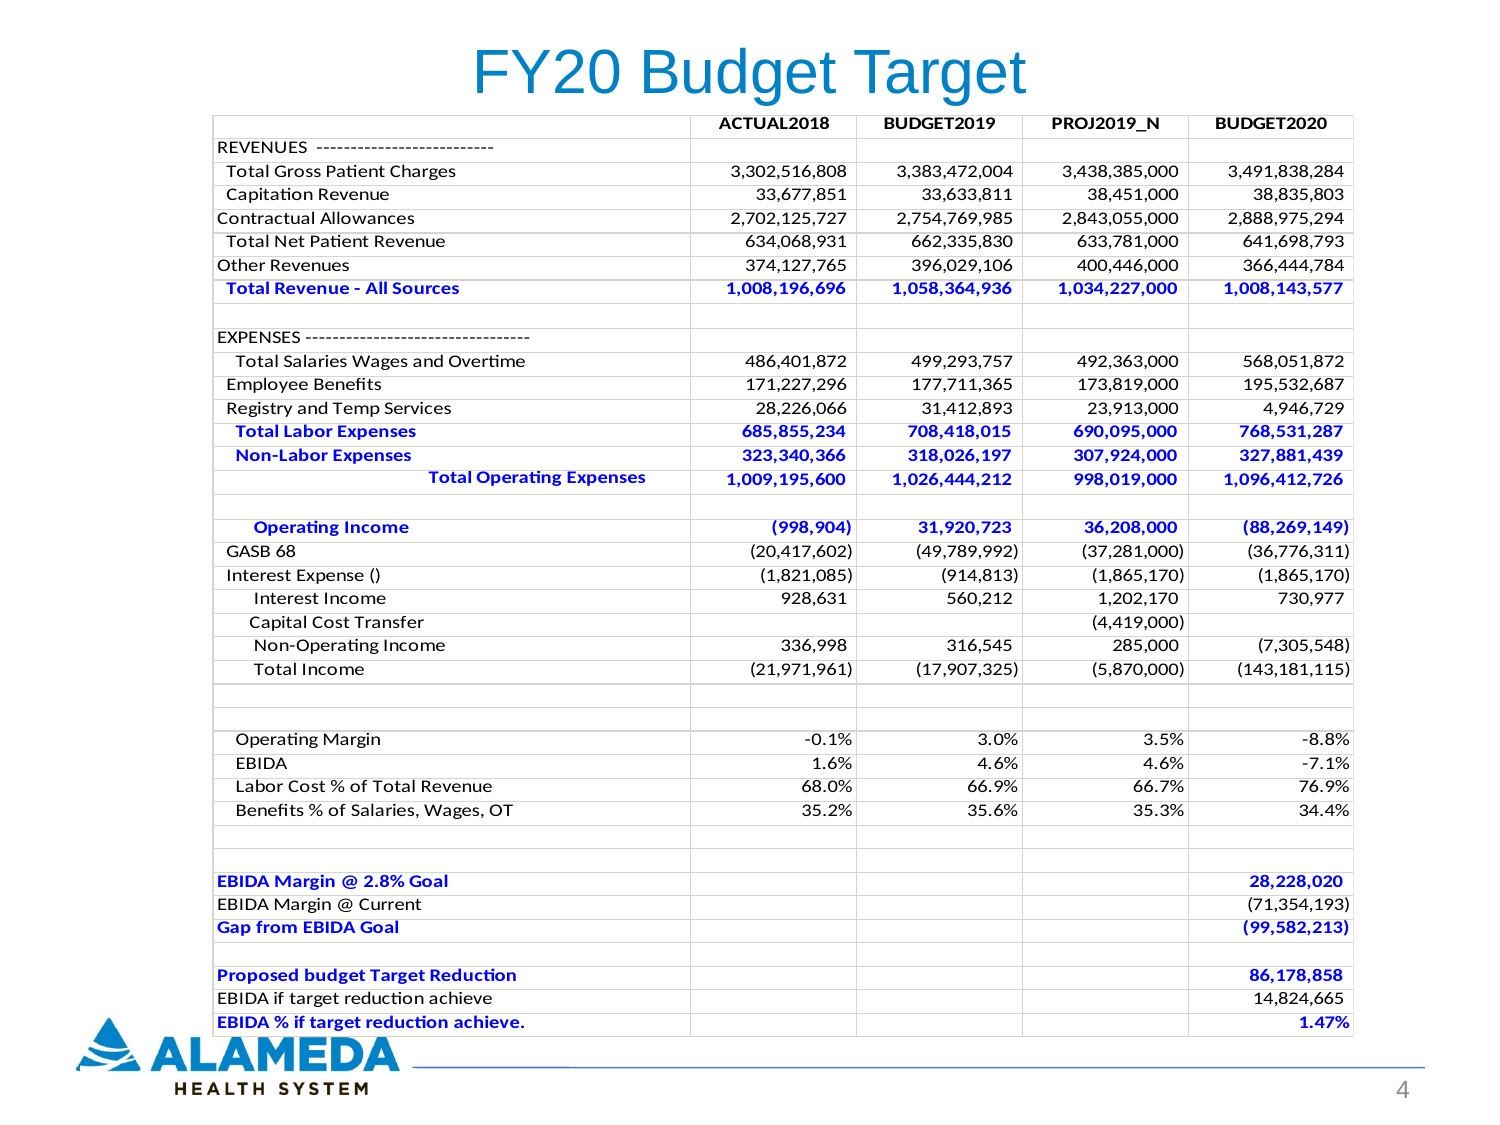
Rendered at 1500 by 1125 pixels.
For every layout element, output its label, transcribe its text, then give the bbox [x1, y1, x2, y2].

title FY20 Budget Target [75, 22, 1425, 115]
picture [76, 114, 1355, 1095]
slide_number 4 [1074, 1074, 1425, 1103]
